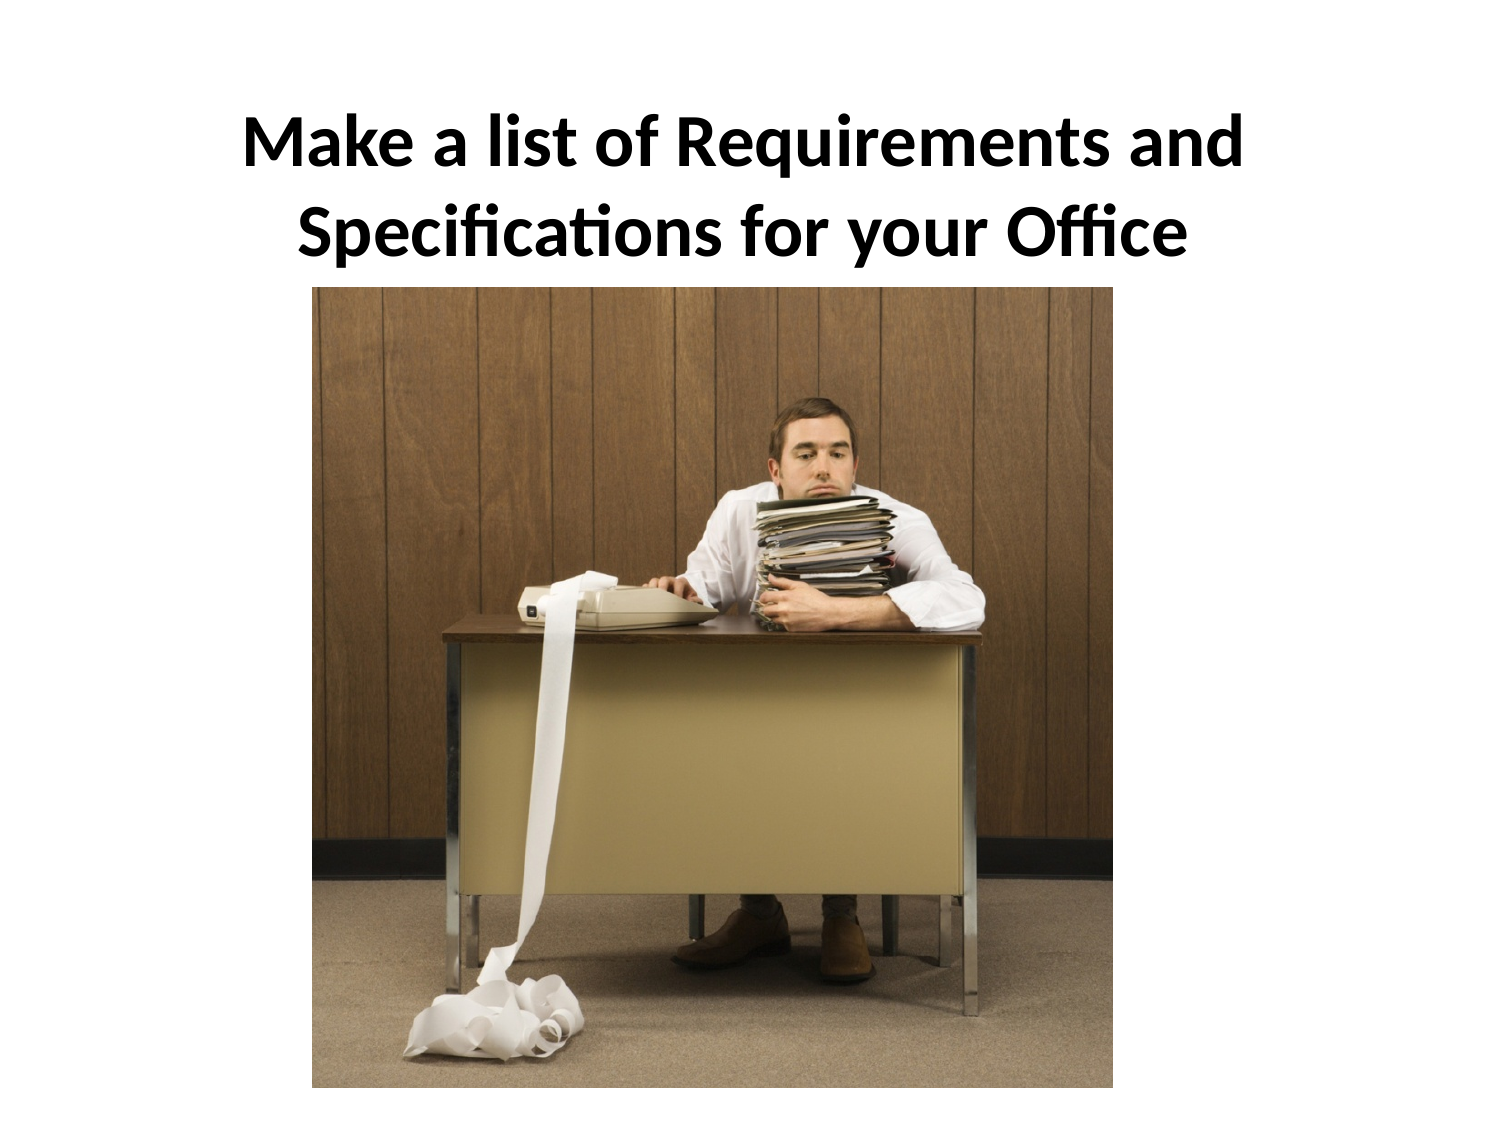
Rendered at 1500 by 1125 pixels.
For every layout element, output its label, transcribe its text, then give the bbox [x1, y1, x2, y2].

picture [312, 287, 1113, 1088]
title Make a list of Requirements and Specifications for your Office [24, 50, 1463, 313]
